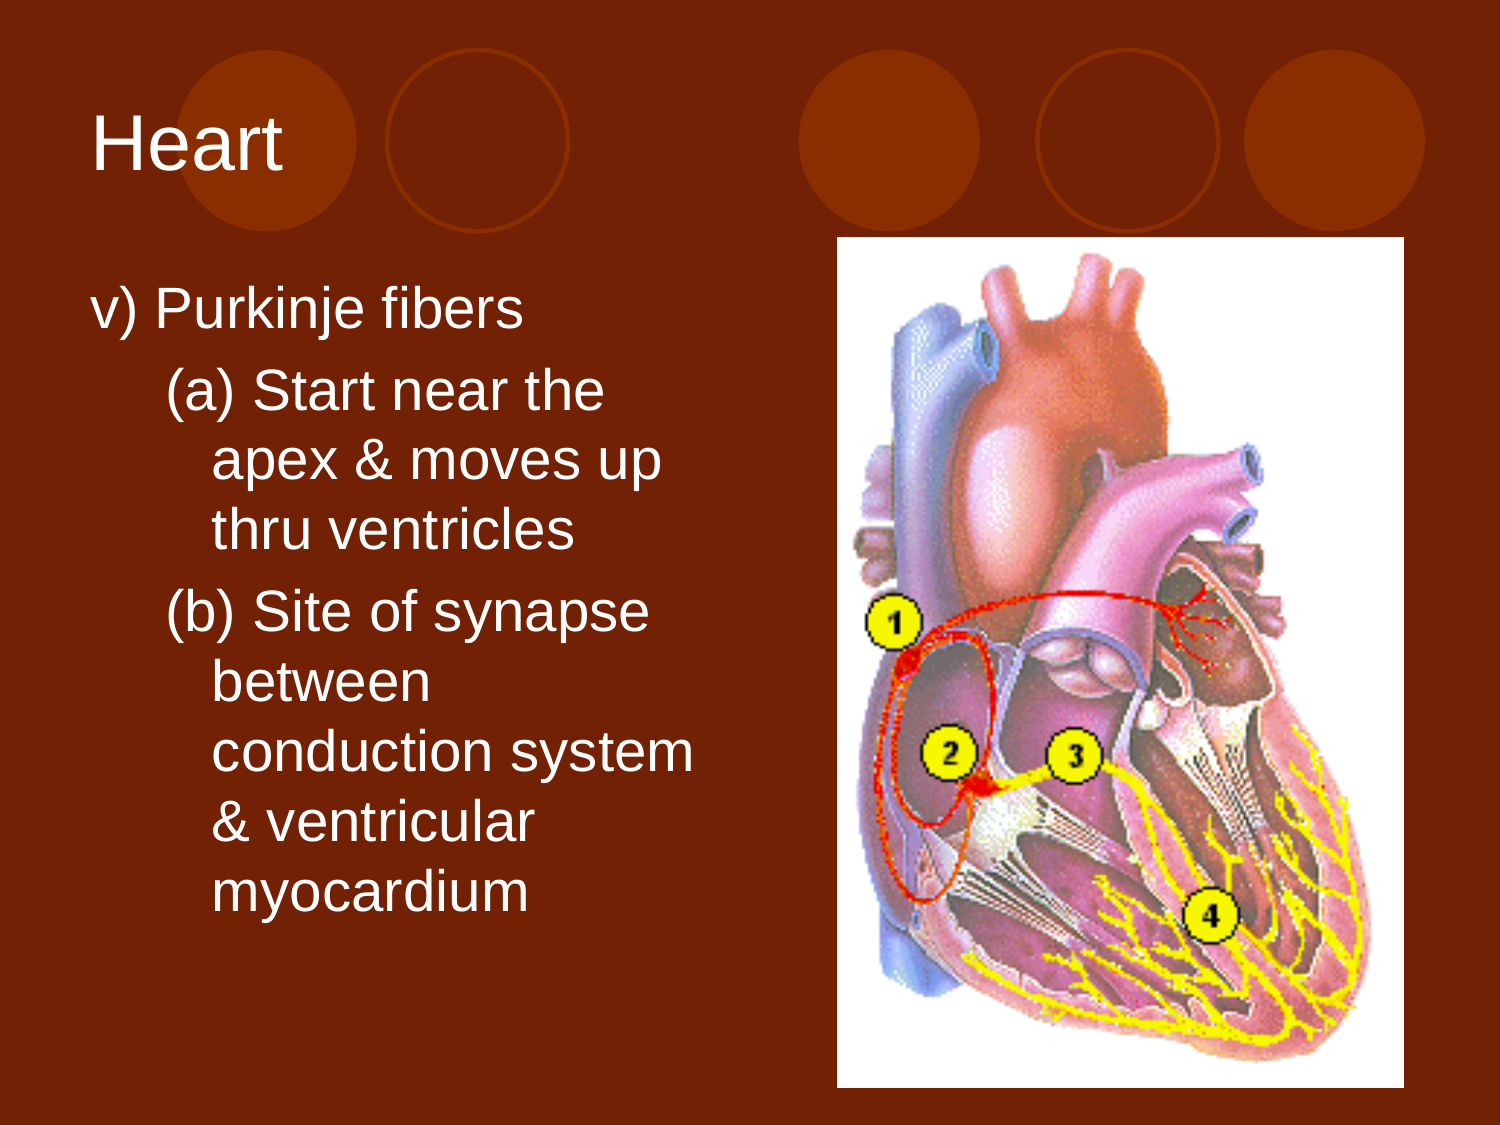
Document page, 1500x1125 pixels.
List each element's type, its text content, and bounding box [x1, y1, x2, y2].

title Heart [74, 44, 1426, 233]
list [837, 237, 1404, 1088]
list v) Purkinje fibers (a) Start near the apex & moves up thru ventricles (b) Site of synapse between conduction system & ventricular myocardium [74, 262, 738, 1006]
